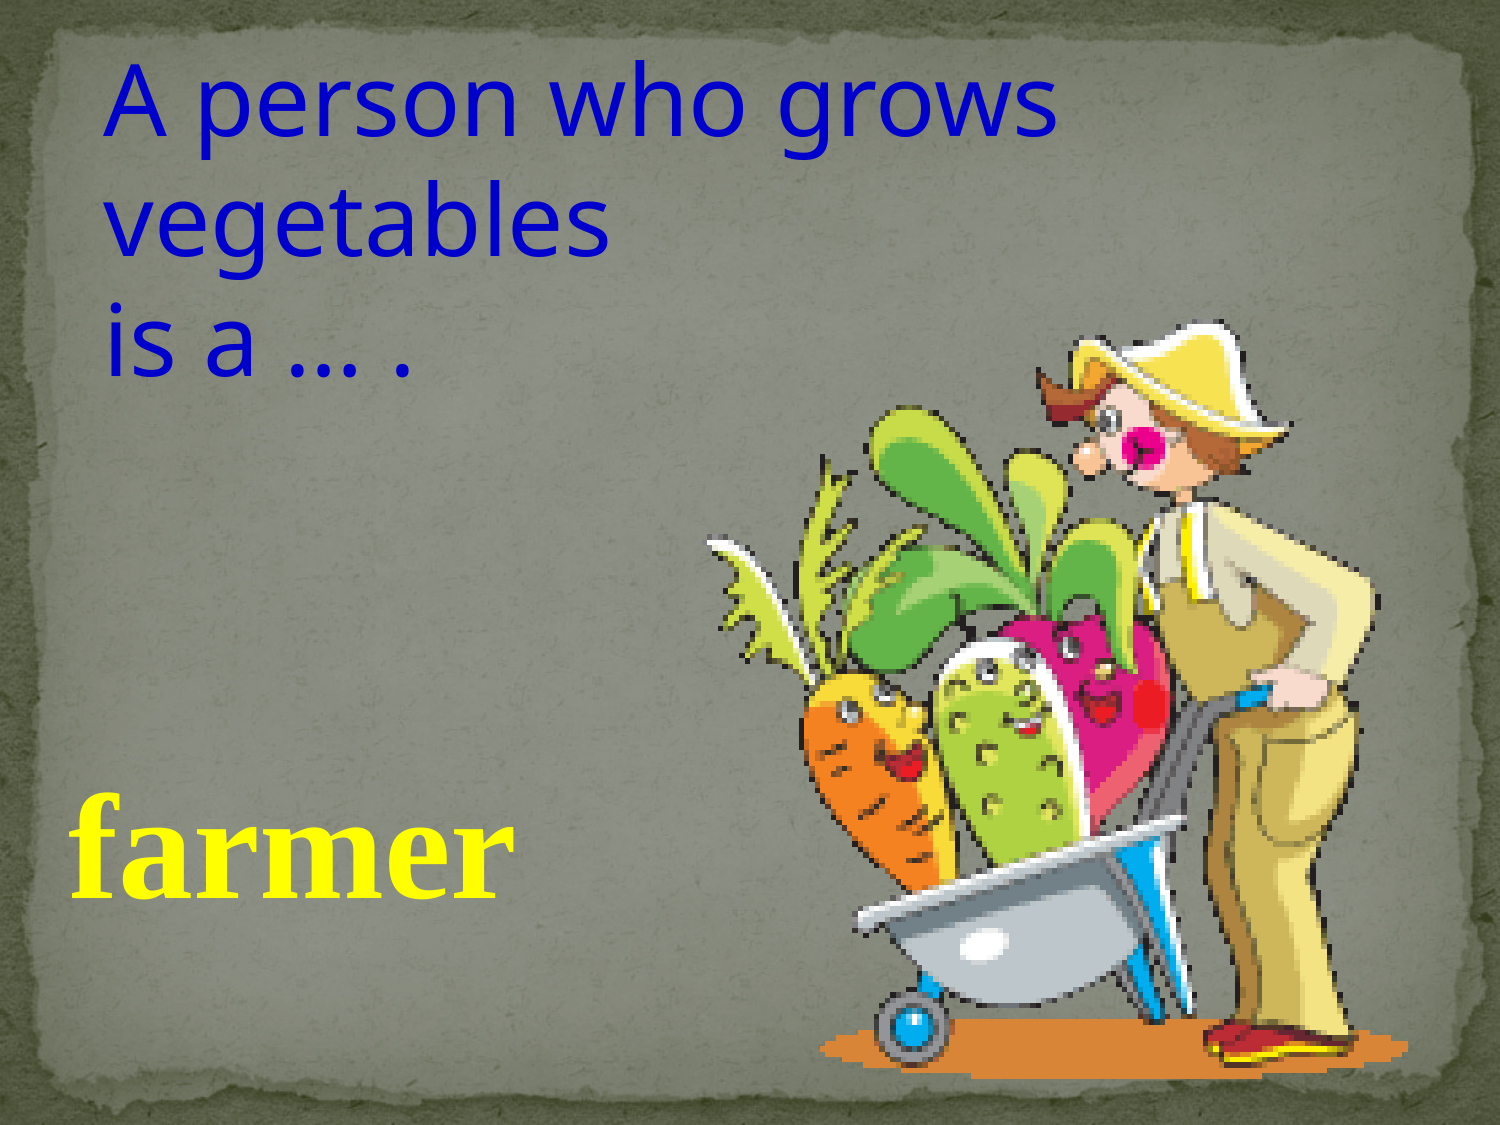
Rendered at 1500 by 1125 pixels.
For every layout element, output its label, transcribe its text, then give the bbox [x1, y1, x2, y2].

text_box A person who grows vegetables is a … . [88, 0, 1439, 433]
text_box farmer [53, 741, 692, 972]
picture [702, 314, 1408, 1079]
